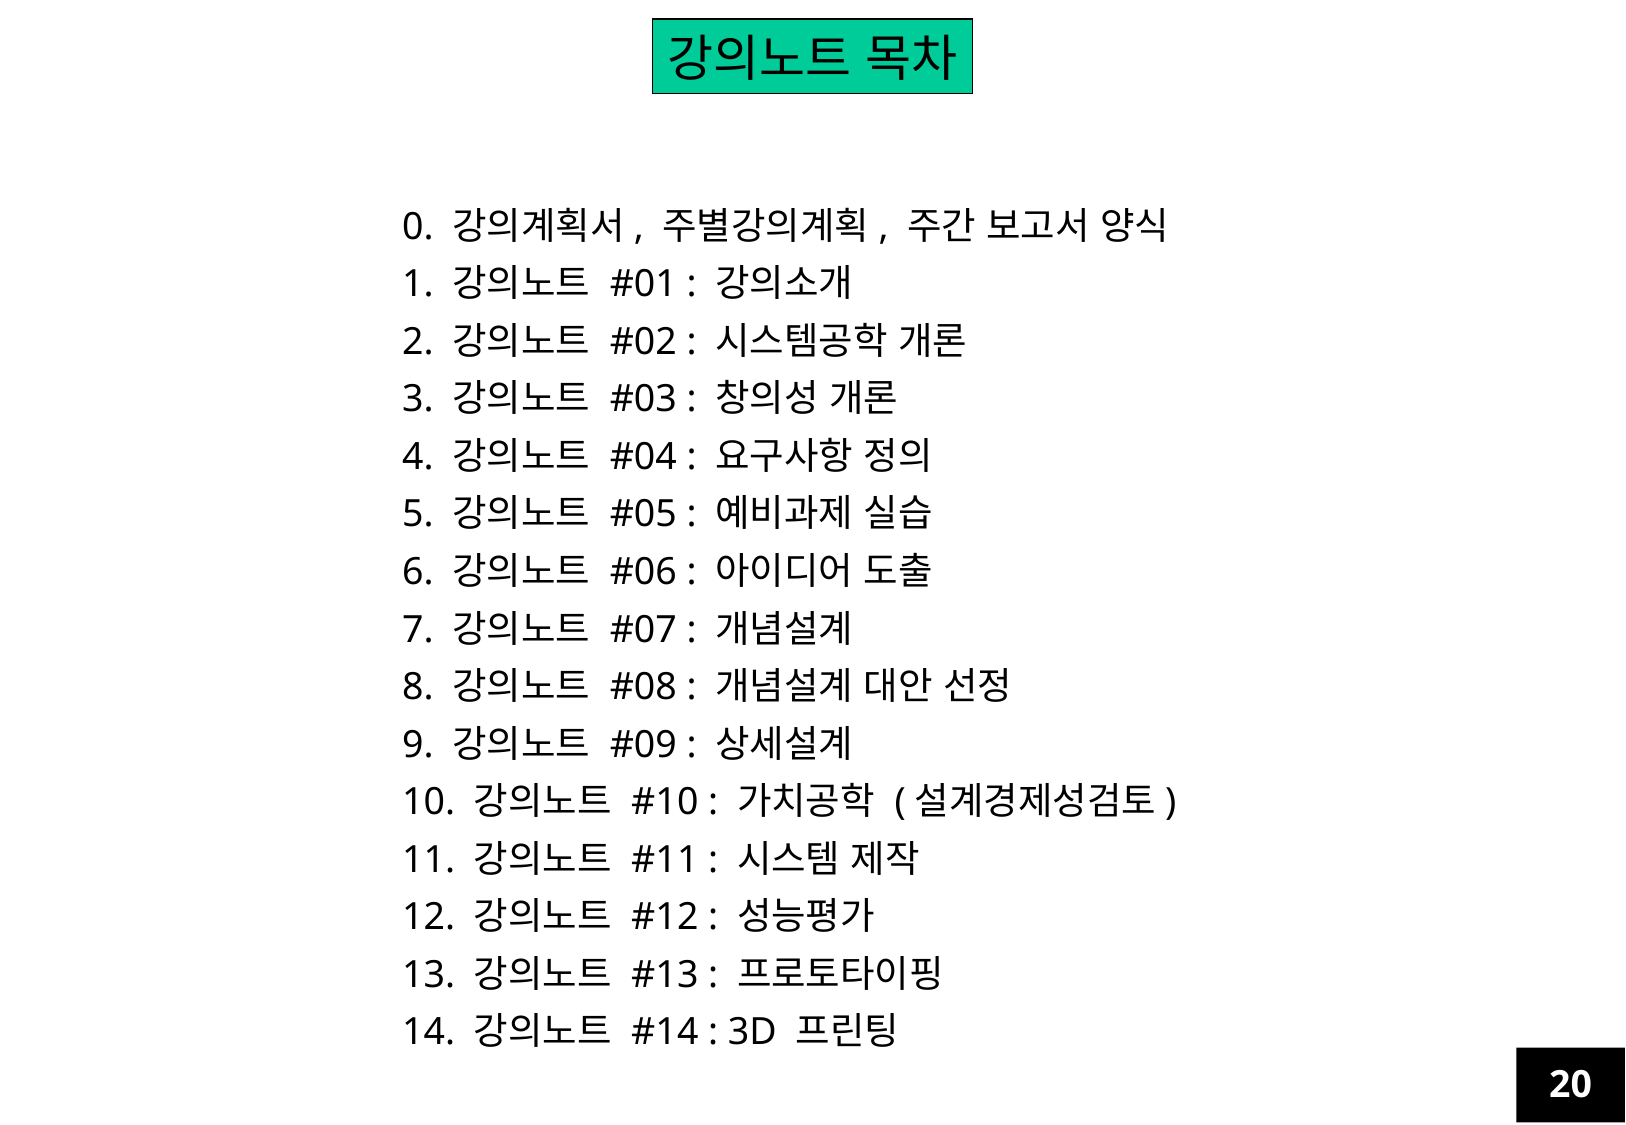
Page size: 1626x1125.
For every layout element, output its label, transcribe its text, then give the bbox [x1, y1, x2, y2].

text_box 0. 강의계획서, 주별강의계획, 주간 보고서 양식 1. 강의노트 #01 : 강의소개 2. 강의노트 #02 : 시스템공학 개론 3. 강의노트 #03 : 창의성 개론 4. 강의노트 #04 : 요구사항 정의 5. 강의노트 #05 : 예비과제 실습 6. 강의노트 #06 : 아이디어 도출 7. 강의노트 #07 : 개념설계 8. 강의노트 #08 : 개념설계 대안 선정 9. 강의노트 #09 : 상세설계 10. 강의노트 #10 : 가치공학 (설계경제성검토) 11. 강의노트 #11 : 시스템 제작 12. 강의노트 #12 : 성능평가 13. 강의노트 #13 : 프로토타이핑 14. 강의노트 #14 : 3D 프린팅 [387, 194, 1326, 1060]
text_box 강의노트 목차 [652, 18, 973, 94]
slide_number 20 [1516, 1047, 1625, 1123]
